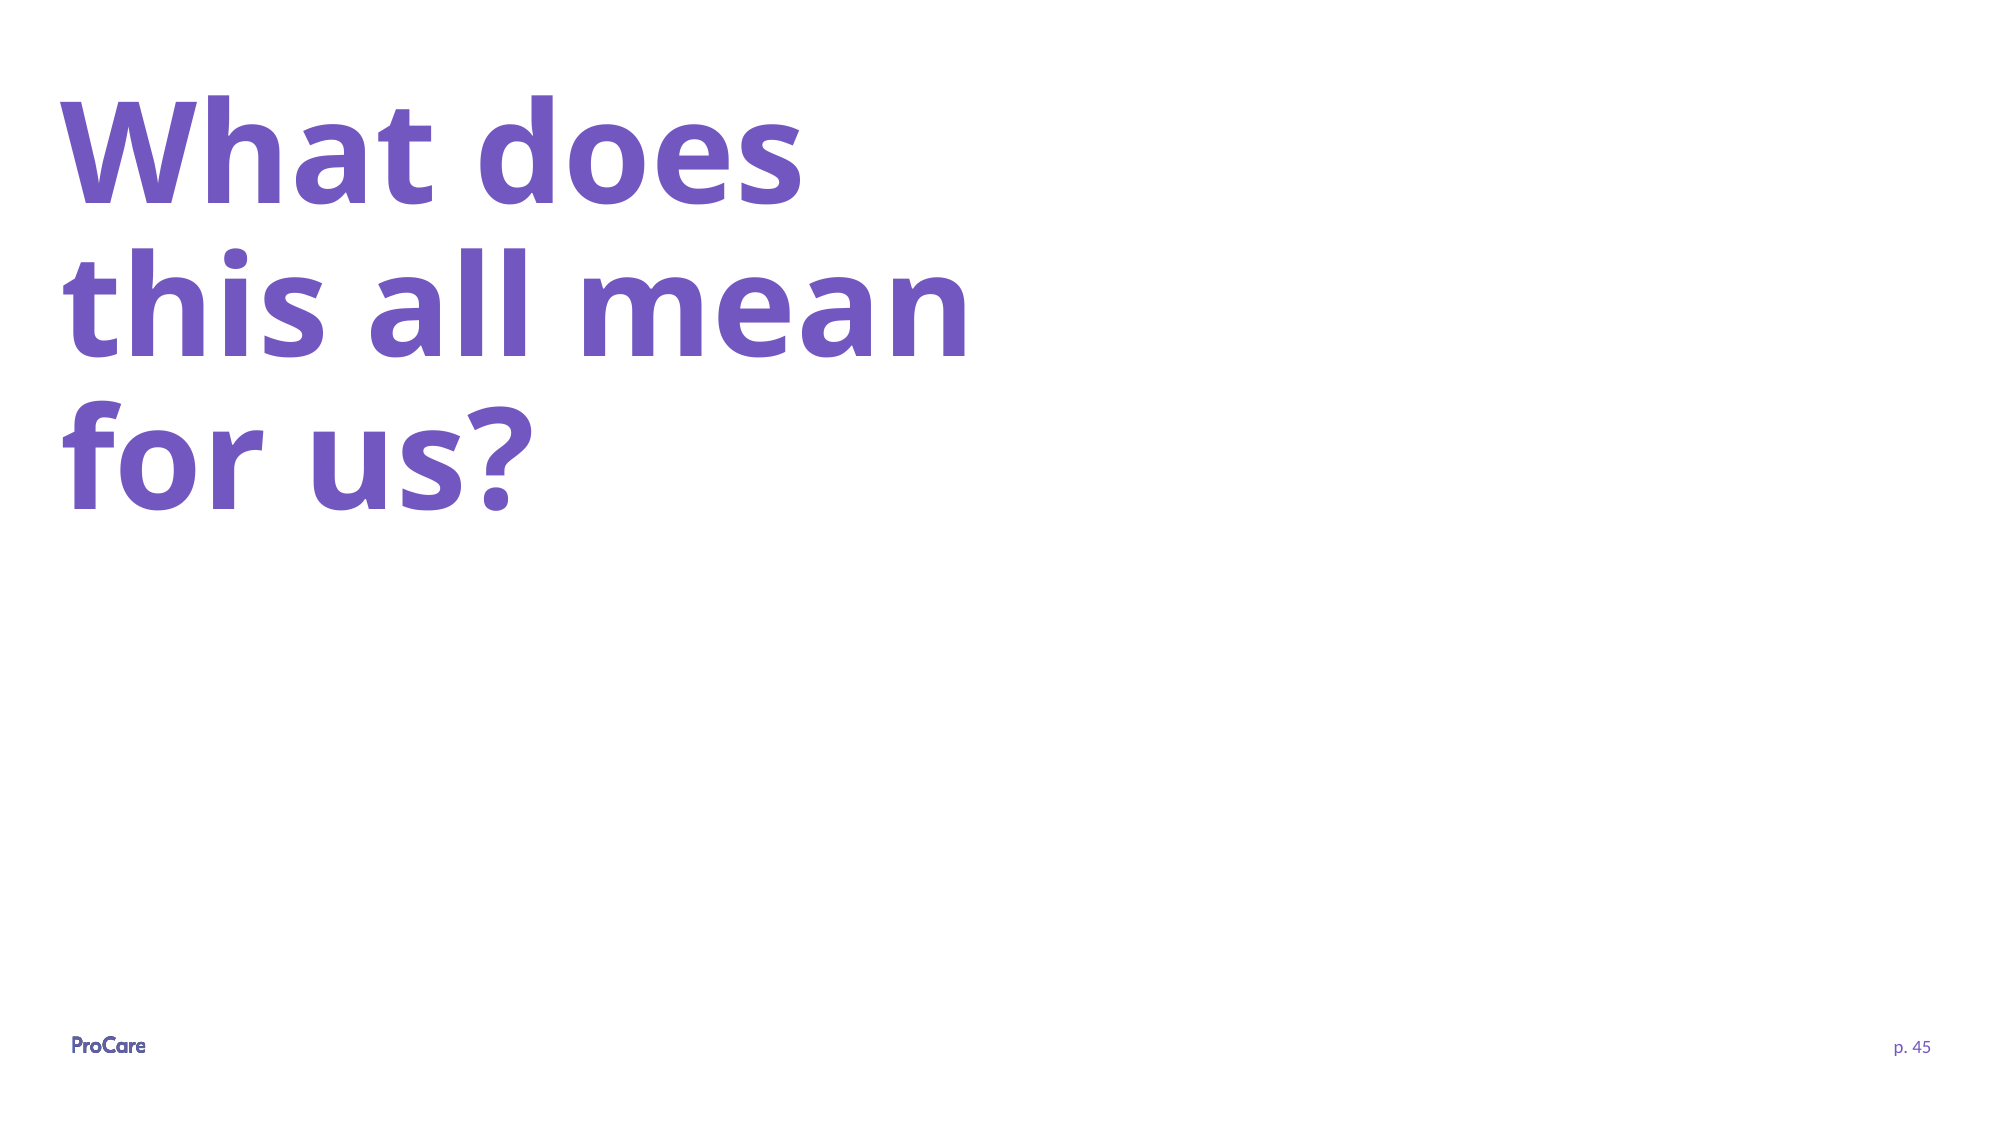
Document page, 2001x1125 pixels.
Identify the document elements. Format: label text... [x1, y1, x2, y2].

list What does this all mean for us? [45, 73, 1107, 393]
